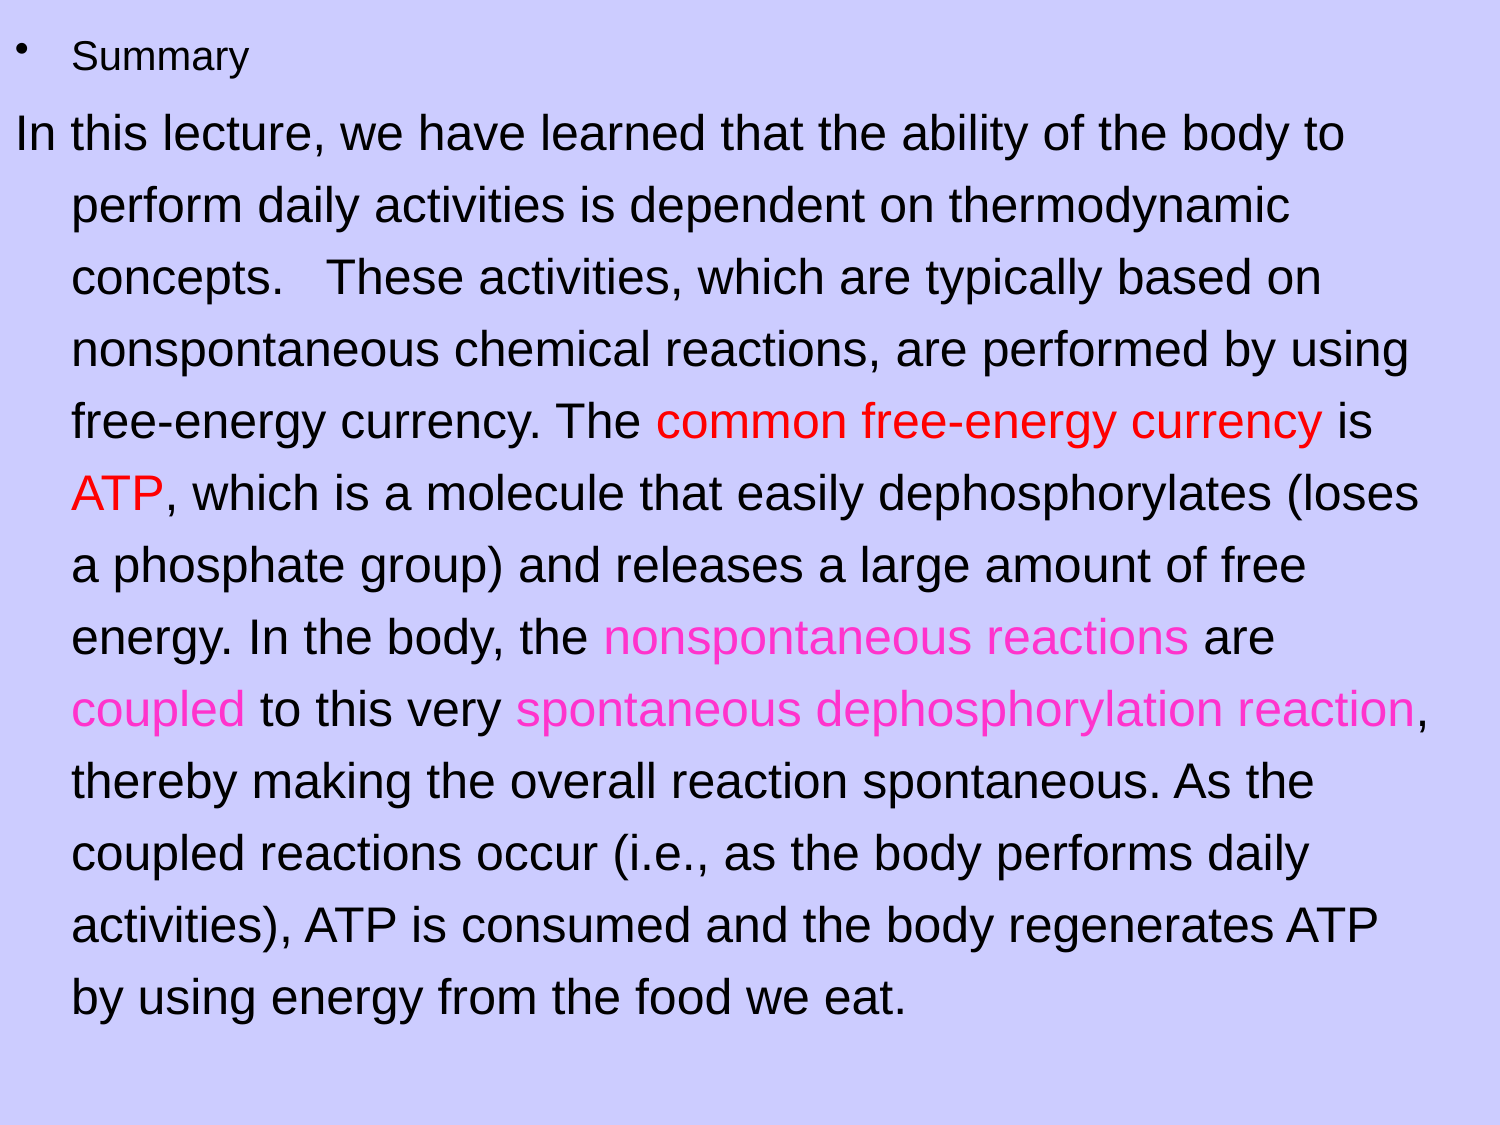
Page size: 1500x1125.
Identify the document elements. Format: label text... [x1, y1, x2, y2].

list Summary In this lecture, we have learned that the ability of the body to perform daily activities is dependent on thermodynamic concepts. These activities, which are typically based on nonspontaneous chemical reactions, are performed by using free-energy currency. The common free-energy currency is ATP, which is a molecule that easily dephosphorylates (loses a phosphate group) and releases a large amount of free energy. In the body, the nonspontaneous reactions are coupled to this very spontaneous dephosphorylation reaction, thereby making the overall reaction spontaneous. As the coupled reactions occur (i.e., as the body performs daily activities), ATP is consumed and the body regenerates ATP by using energy from the food we eat. [0, 31, 1459, 1125]
